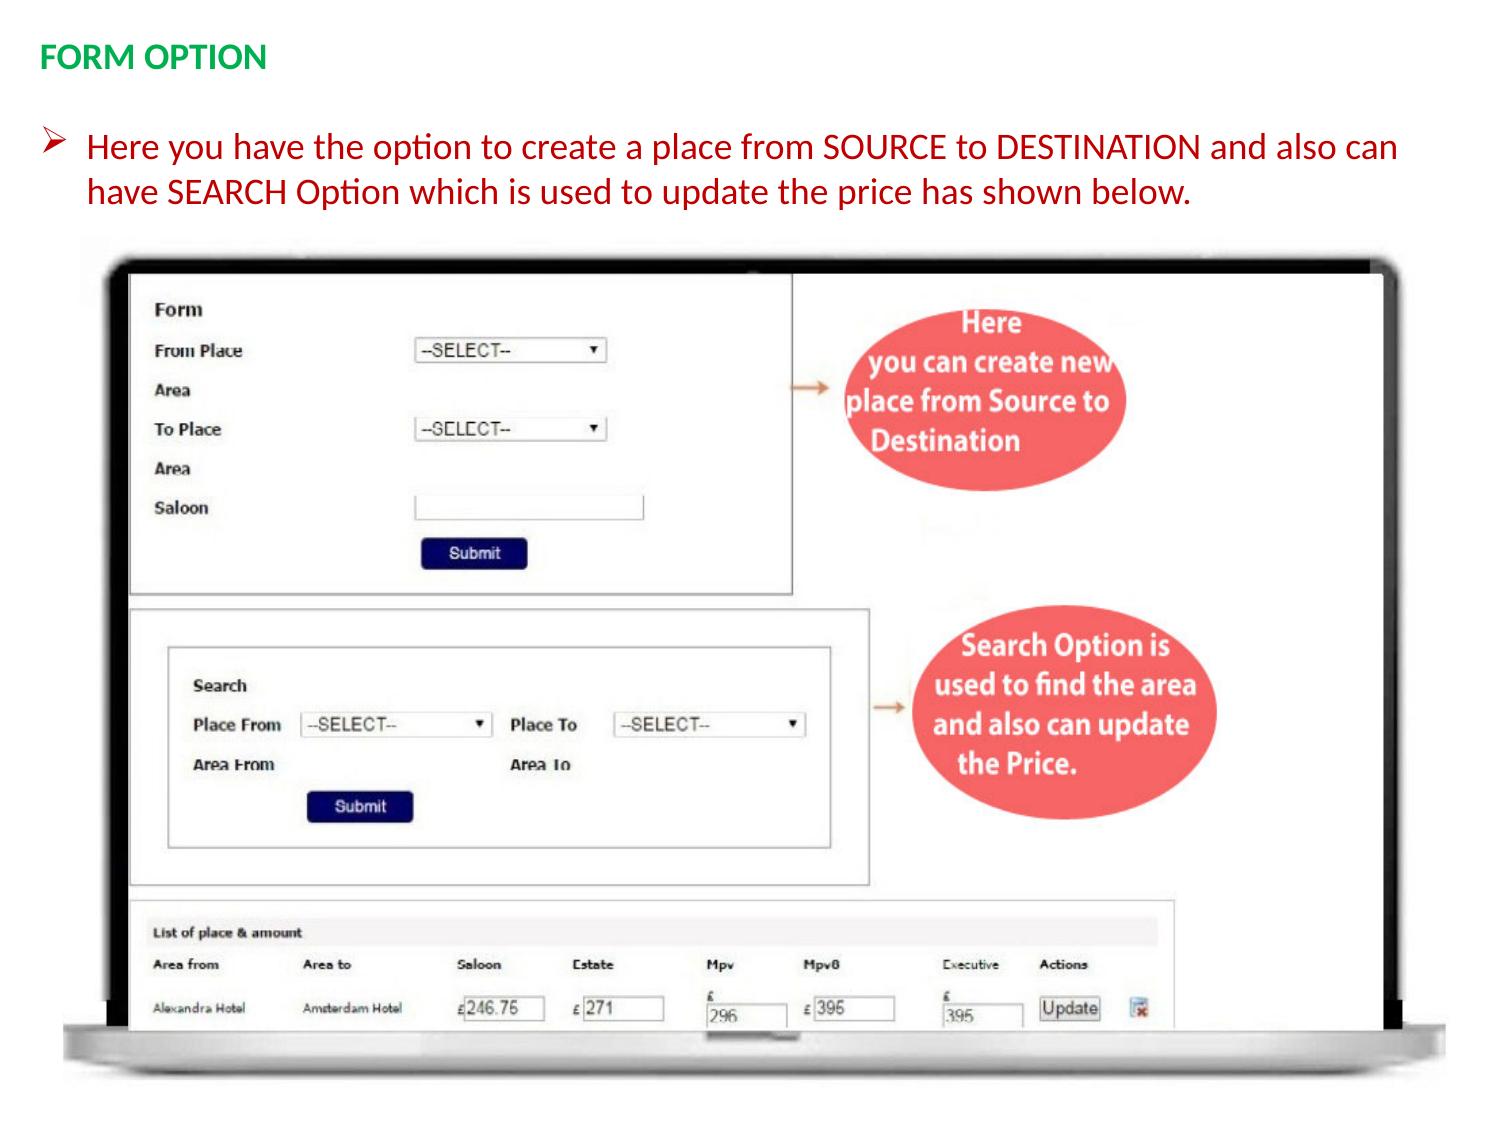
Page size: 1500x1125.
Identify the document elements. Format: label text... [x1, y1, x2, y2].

text_box FORM OPTION Here you have the option to create a place from SOURCE to DESTINATION and also can have SEARCH Option which is used to update the price has shown below. [24, 24, 1488, 220]
picture [62, 237, 1451, 1088]
